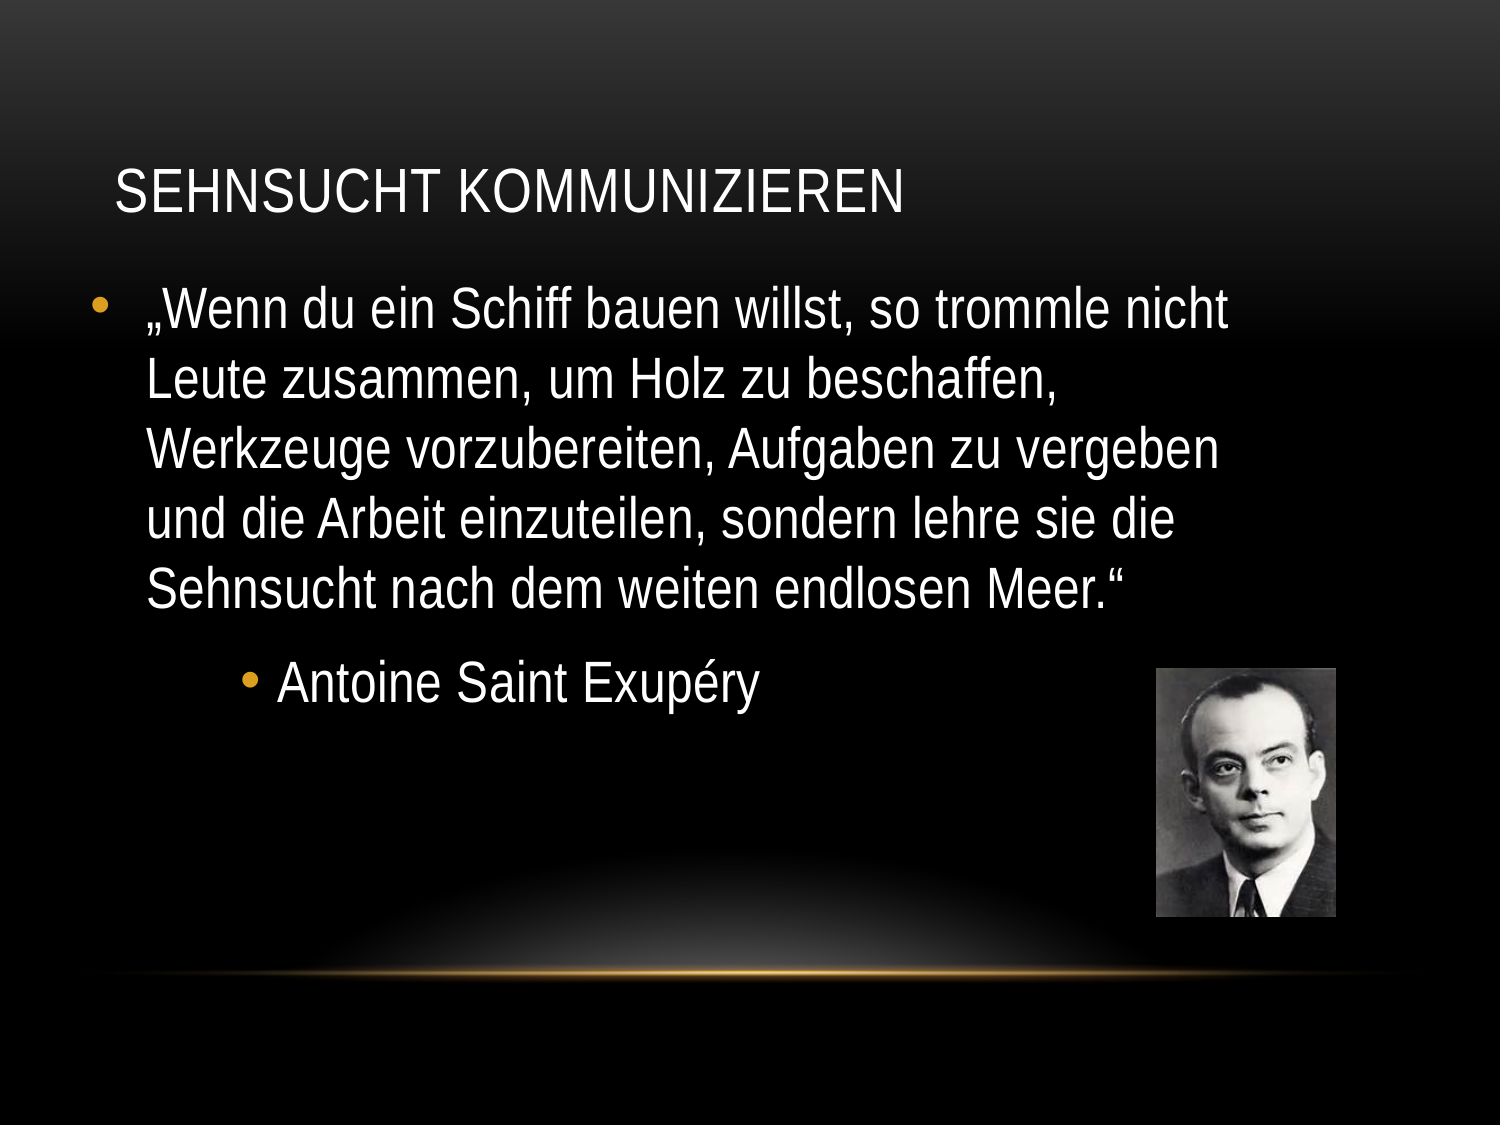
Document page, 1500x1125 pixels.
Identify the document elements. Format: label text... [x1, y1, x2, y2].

picture [0, 0, 1500, 1125]
title Sehnsucht kommunizieren [99, 45, 1400, 233]
list „Wenn du ein Schiff bauen willst, so trommle nicht Leute zusammen, um Holz zu beschaffen, Werkzeuge vorzubereiten, Aufgaben zu vergeben und die Arbeit einzuteilen, sondern lehre sie die Sehnsucht nach dem weiten endlosen Meer.“ Antoine Saint Exupéry [75, 262, 1325, 1050]
